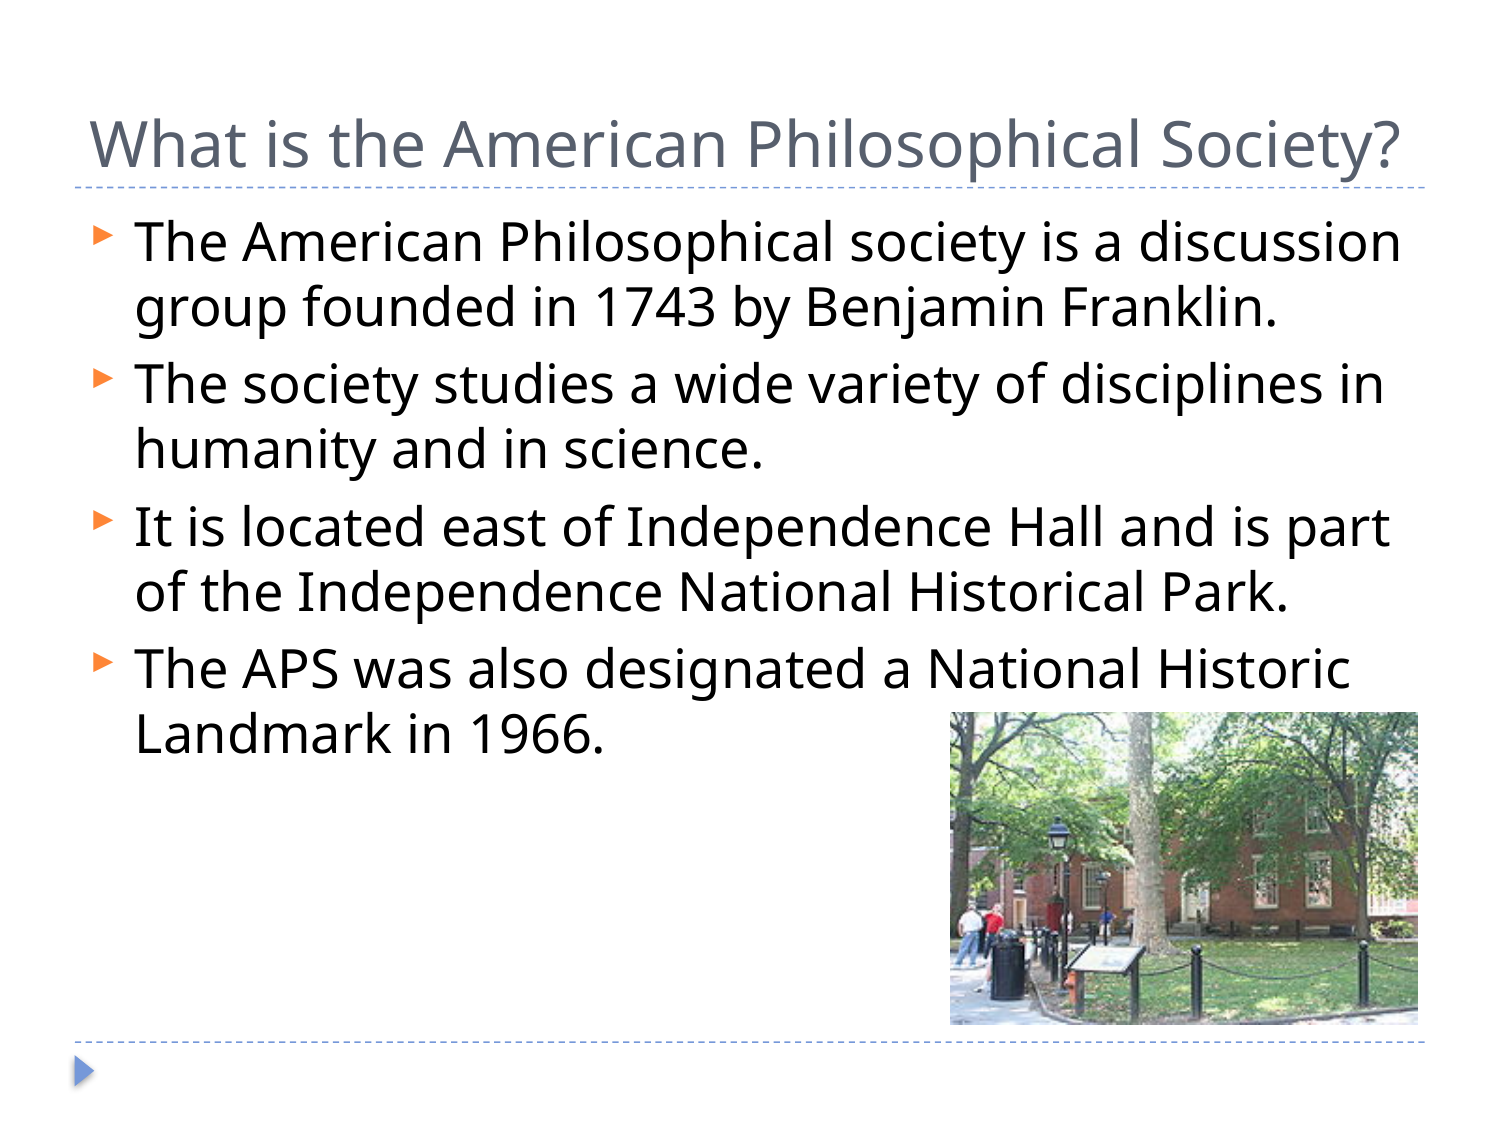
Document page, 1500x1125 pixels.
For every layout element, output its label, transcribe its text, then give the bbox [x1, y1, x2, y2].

picture [949, 712, 1419, 1026]
title What is the American Philosophical Society? [75, 24, 1425, 188]
list The American Philosophical society is a discussion group founded in 1743 by Benjamin Franklin. The society studies a wide variety of disciplines in humanity and in science. It is located east of Independence Hall and is part of the Independence National Historical Park. The APS was also designated a National Historic Landmark in 1966. [75, 200, 1425, 1010]
